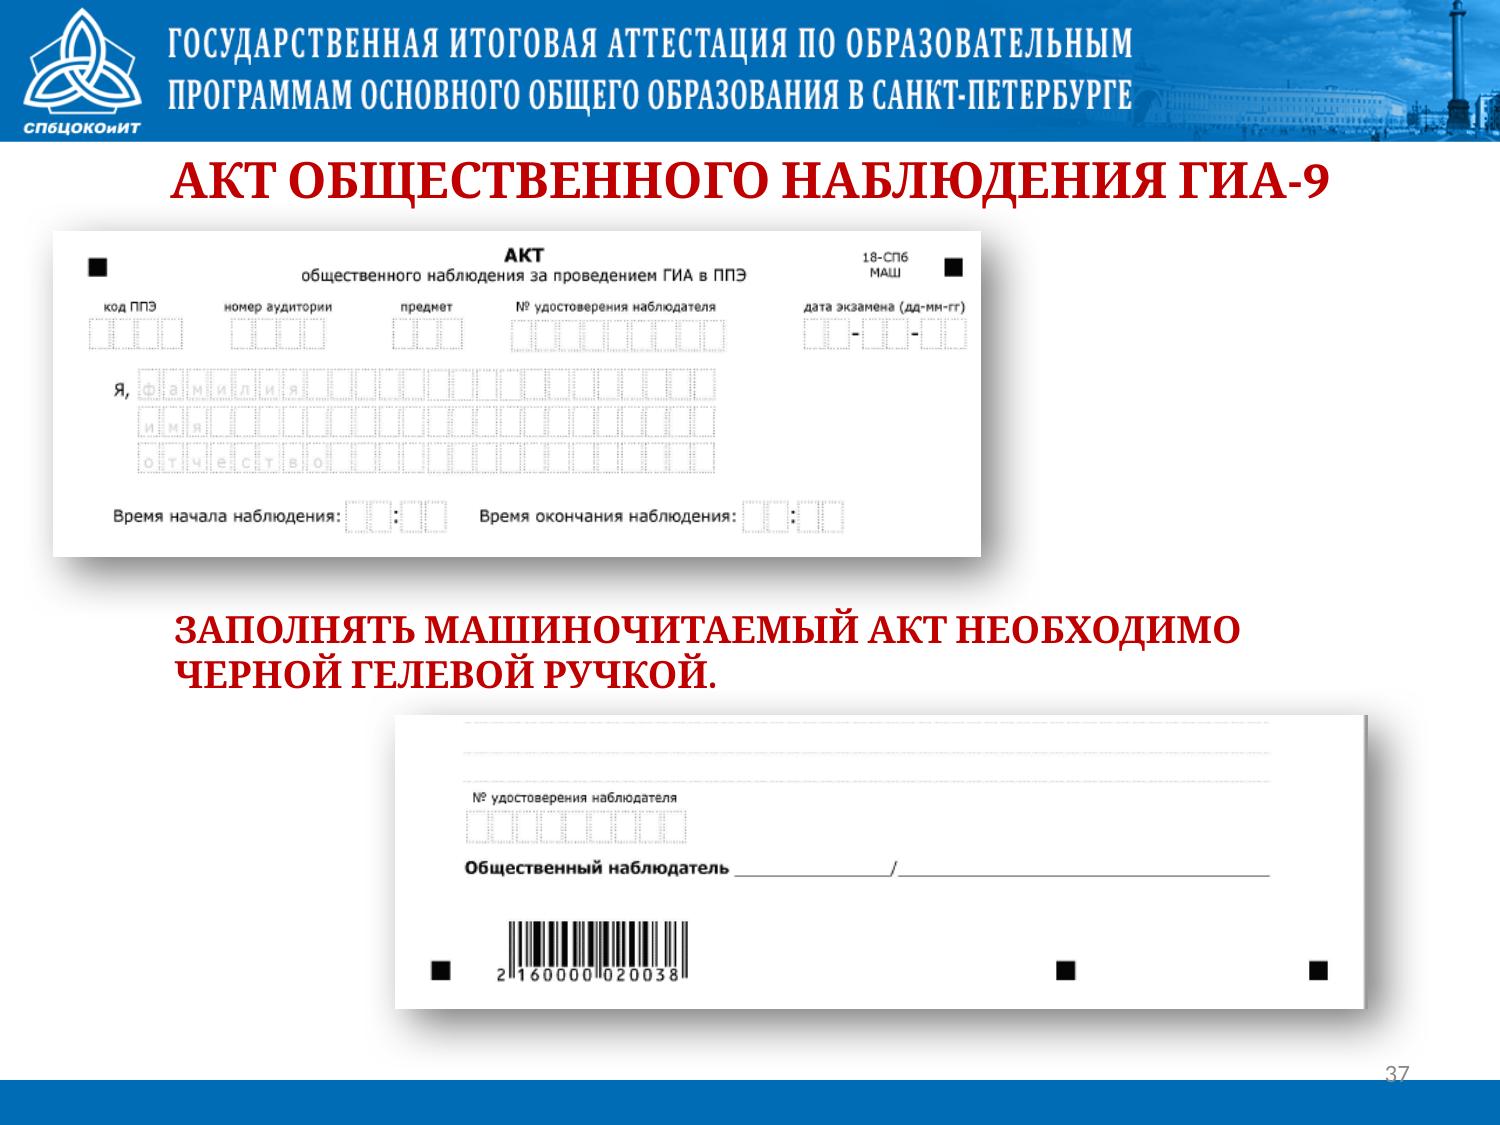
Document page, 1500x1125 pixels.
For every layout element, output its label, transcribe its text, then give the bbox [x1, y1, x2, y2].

slide_number 37 [1074, 1042, 1425, 1103]
text_box Заполнять машиночитаемый акт необходимо черной гелевой ручкой. [159, 598, 1329, 703]
picture [0, 0, 1500, 1125]
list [52, 231, 981, 558]
title АКТ ОБЩЕСТВЕННОГО НАБЛЮДЕНИЯ ГИА-9 [74, 125, 1426, 232]
